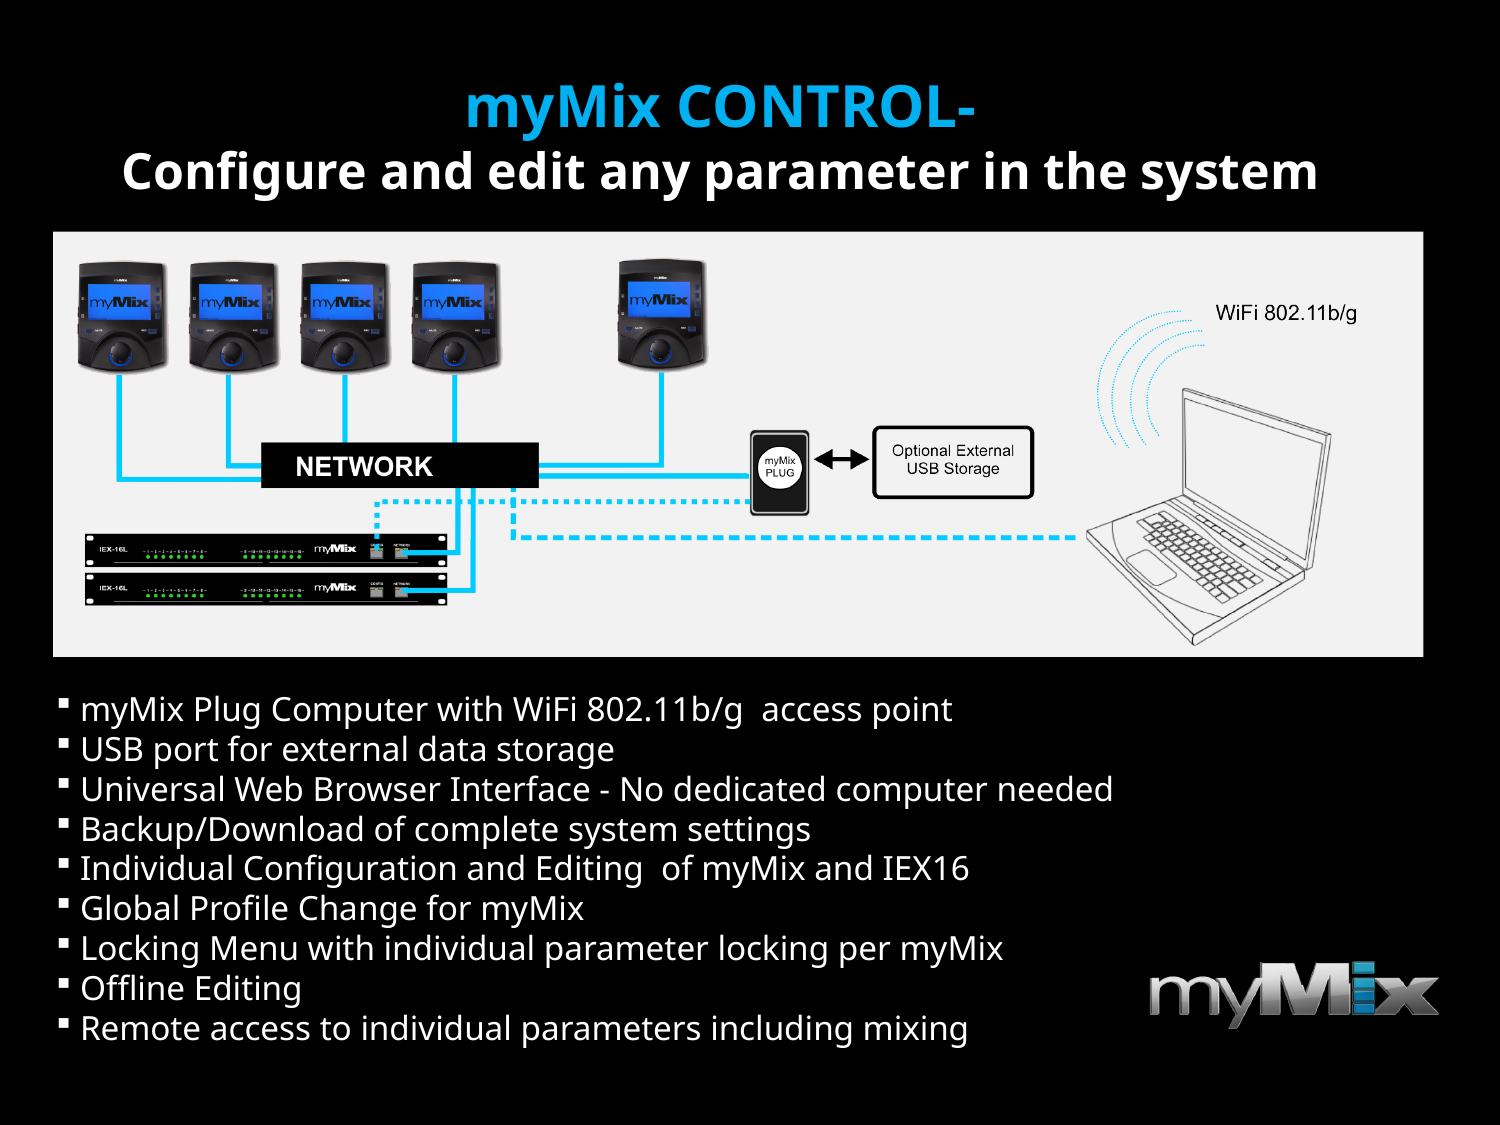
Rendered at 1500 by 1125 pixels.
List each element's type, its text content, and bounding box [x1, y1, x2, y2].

text_box myMix Plug Computer with WiFi 802.11b/g access point USB port for external data storage Universal Web Browser Interface - No dedicated computer needed Backup/Download of complete system settings Individual Configuration and Editing of myMix and IEX16 Global Profile Change for myMix Locking Menu with individual parameter locking per myMix Offline Editing Remote access to individual parameters including mixing [41, 680, 1341, 1055]
picture [1139, 952, 1450, 1036]
picture [76, 255, 1387, 646]
text_box [51, 230, 1425, 659]
text_box myMix CONTROL- Configure and edit any parameter in the system [41, 61, 1400, 207]
